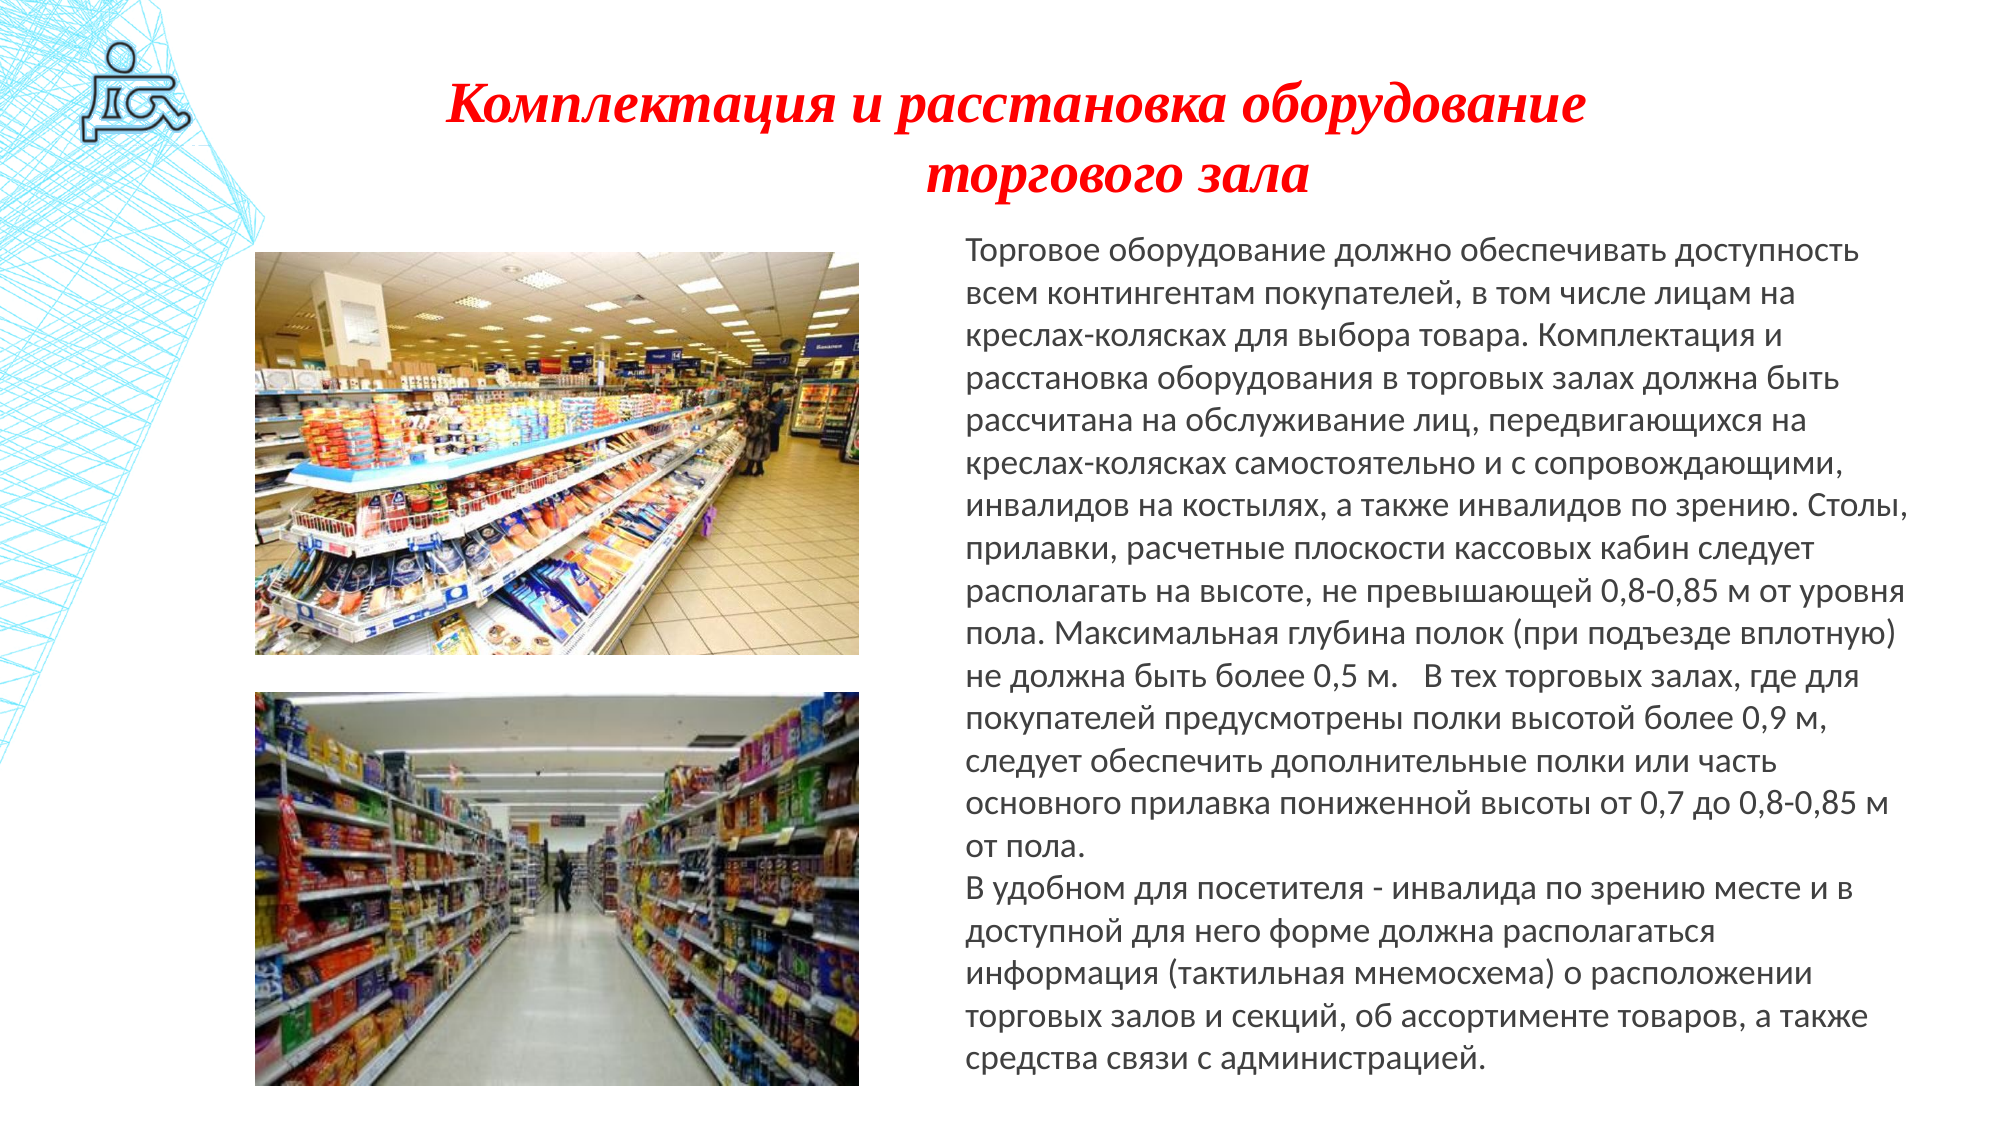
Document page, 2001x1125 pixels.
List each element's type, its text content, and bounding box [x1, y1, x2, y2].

text_box Комплектация и расстановка оборудование торгового зала [410, 57, 1827, 212]
picture [0, 0, 2001, 1125]
text_box Торговое оборудование должно обеспечивать доступность всем контингентам покупателей, в том числе лицам на креслах-колясках для выбора товара. Комплектация и расстановка оборудования в торговых залах должна быть рассчитана на обслуживание лиц, передвигающихся на креслах-колясках самостоятельно и с сопровождающими, инвалидов на костылях, а также инвалидов по зрению. Столы, прилавки, расчетные плоскости кассовых кабин следует располагать на высоте, не превышающей 0,8-0,85 м от уровня пола. Максимальная глубина полок (при подъезде вплотную) не должна быть более 0,5 м. В тех торговых залах, где для покупателей предусмотрены полки высотой более 0,9 м, следует обеспечить дополнительные полки или часть основного прилавка пониженной высоты от 0,7 до 0,8-0,85 м от пола. В удобном для посетителя - инвалида по зрению месте и в доступной для него форме должна располагаться информация (тактильная мнемосхема) о расположении торговых залов и секций, об ассортименте товаров, а также средства связи с администрацией. [950, 219, 1928, 1085]
